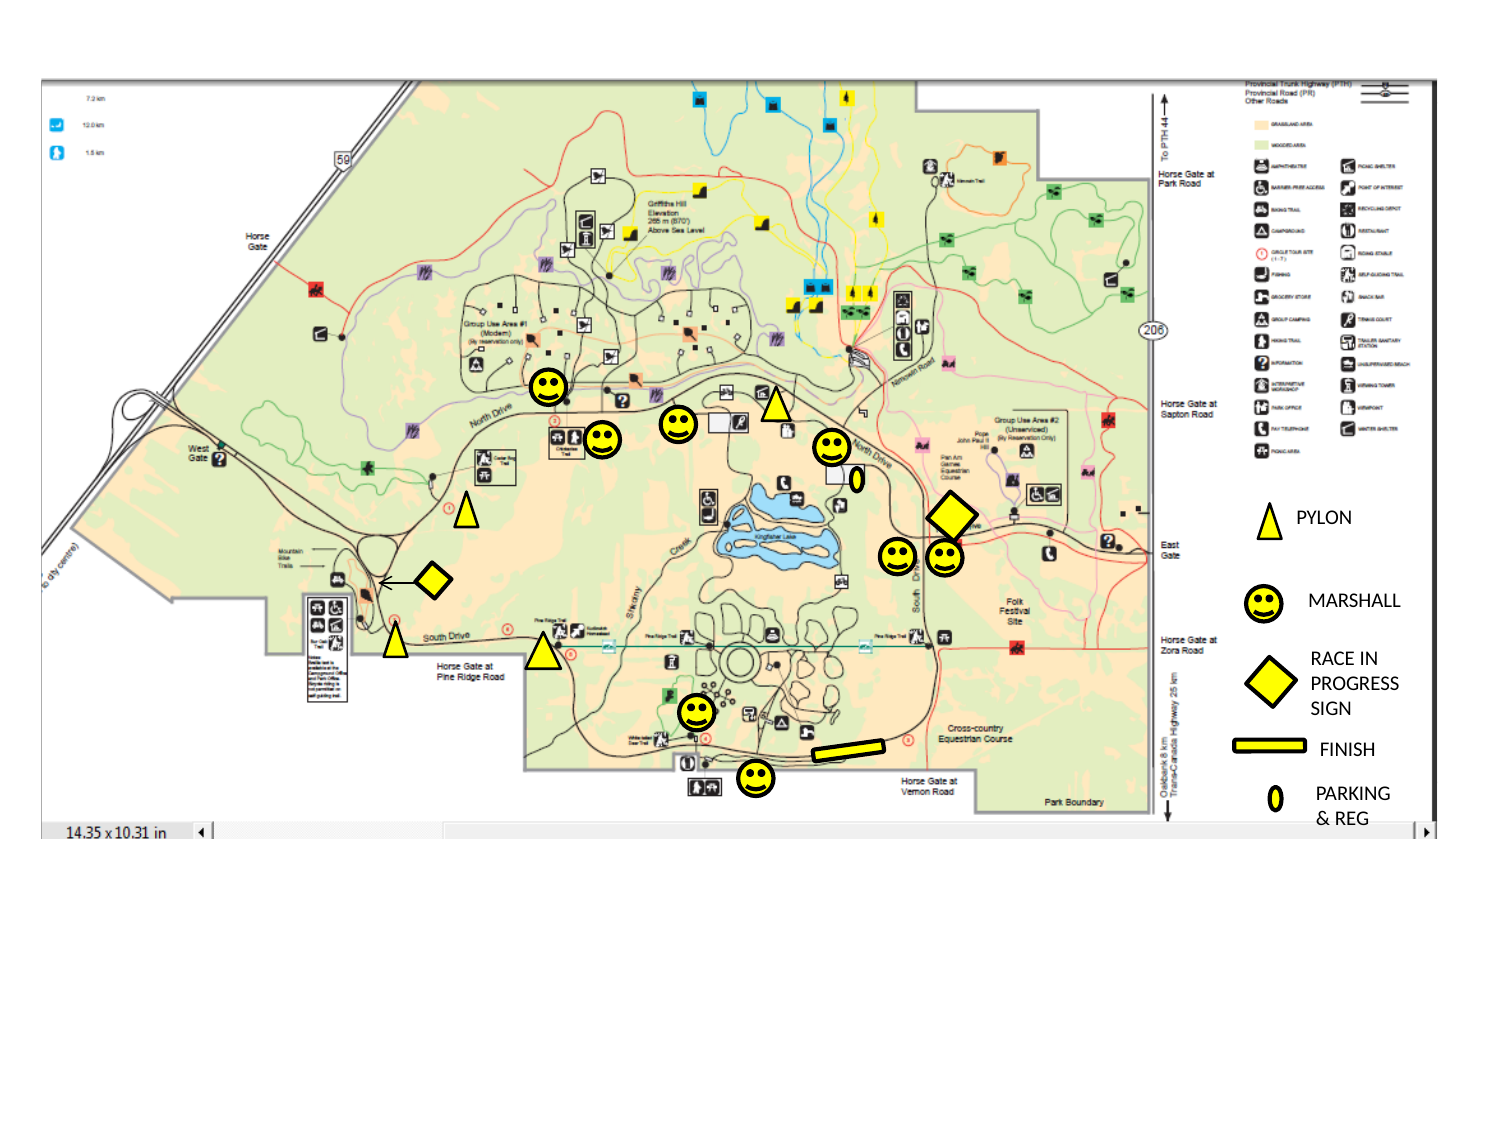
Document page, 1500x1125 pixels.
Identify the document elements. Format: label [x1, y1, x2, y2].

picture [40, 77, 1438, 840]
